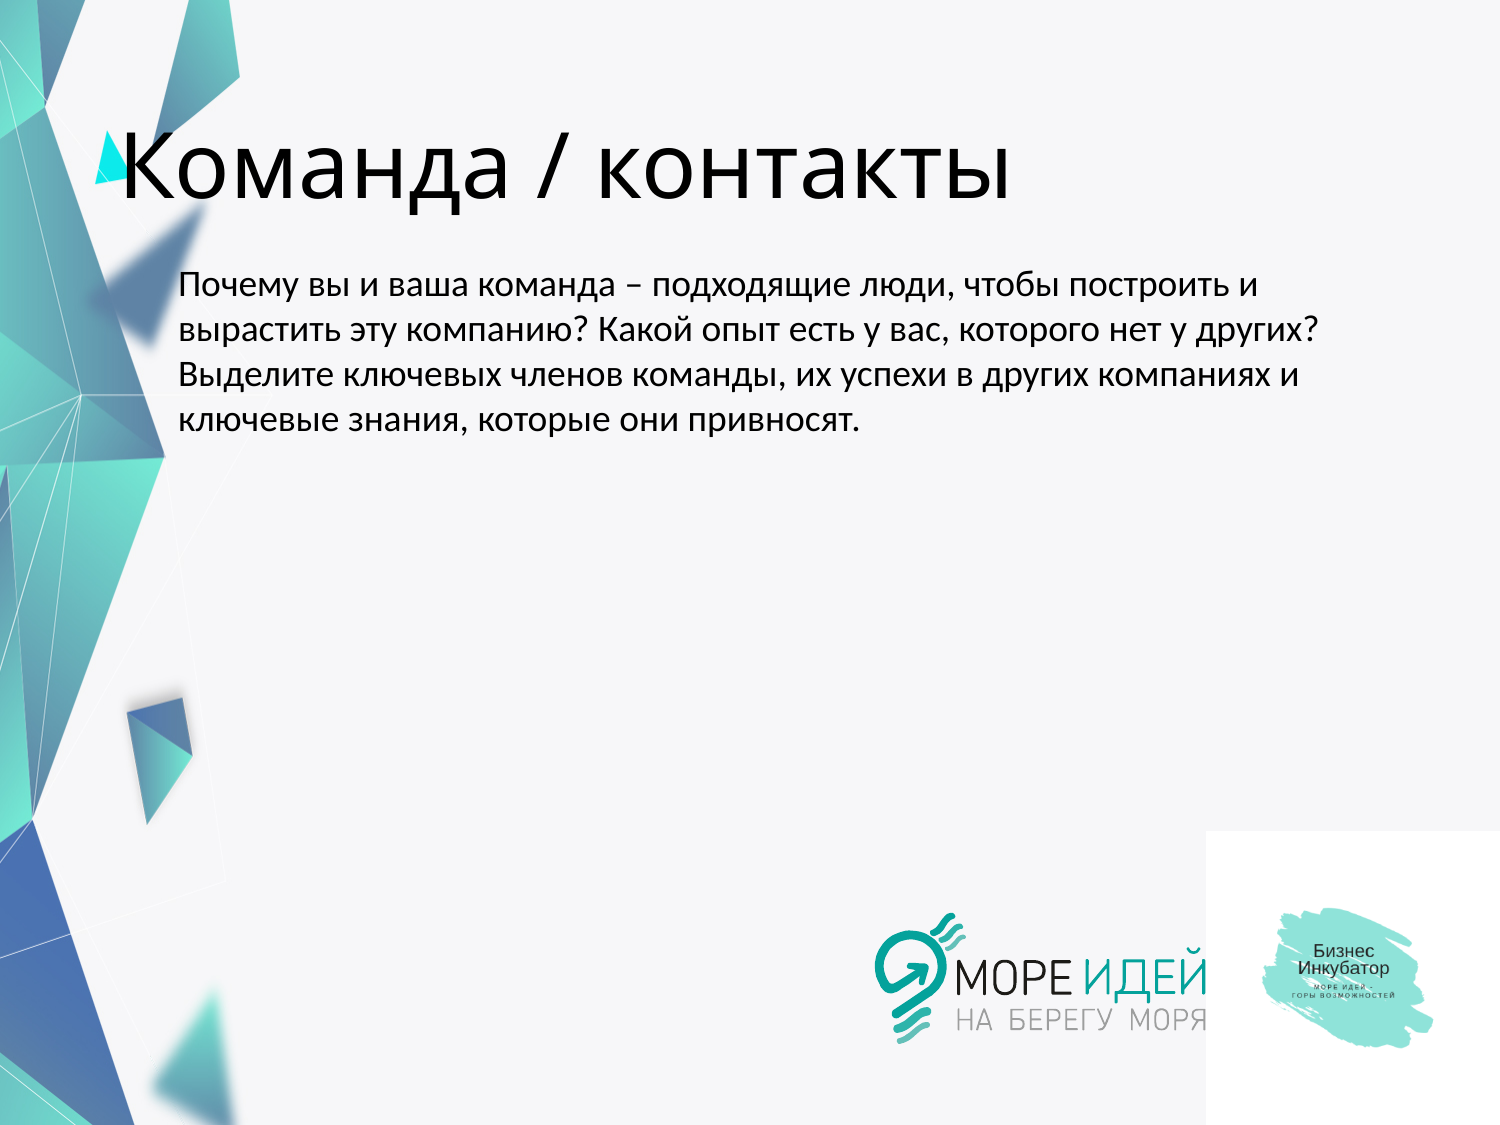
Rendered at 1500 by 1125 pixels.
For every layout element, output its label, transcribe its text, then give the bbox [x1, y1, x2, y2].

title Команда / контакты [103, 59, 1397, 278]
text_box Почему вы и ваша команда – подходящие люди, чтобы построить и вырастить эту компанию? Какой опыт есть у вас, которого нет у других? Выделите ключевых членов команды, их успехи в других компаниях и ключевые знания, которые они привносят. [163, 251, 1379, 492]
picture [0, 0, 1500, 1125]
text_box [873, 911, 1207, 1046]
